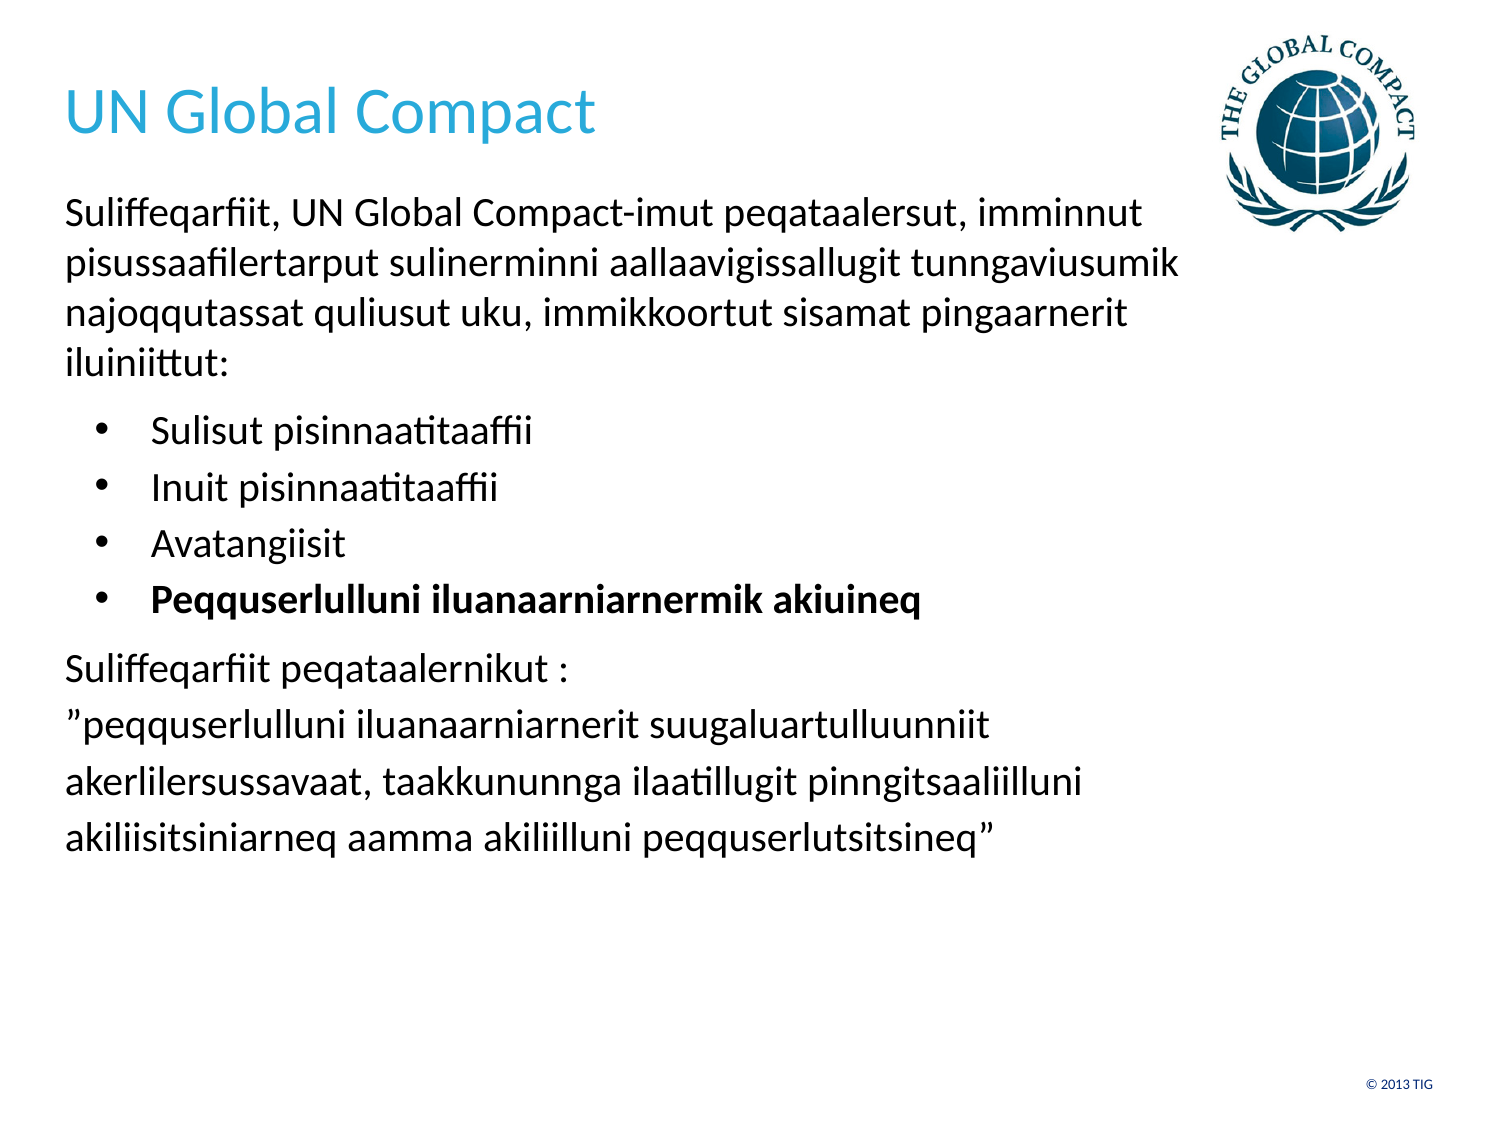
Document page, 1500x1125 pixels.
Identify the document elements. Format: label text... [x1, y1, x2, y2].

picture [1186, 30, 1443, 236]
title UN Global Compact [64, 66, 1181, 164]
list Suliffeqarfiit, UN Global Compact-imut peqataalersut, imminnut pisussaafilertarput sulinerminni aallaavigissallugit tunngaviusumik najoqqutassat quliusut uku, immikkoortut sisamat pingaarnerit iluiniittut: Sulisut pisinnaatitaaffii Inuit pisinnaatitaaffii Avatangiisit Peqquserlulluni iluanaarniarnermik akiuineq Suliffeqarfiit peqataalernikut : ”peqquserlulluni iluanaarniarnerit suugaluartulluunniit akerlilersussavaat, taakkununnga ilaatillugit pinngitsaaliilluni akiliisitsiniarneq aamma akiliilluni peqquserlutsitsineq” [64, 184, 1210, 1036]
